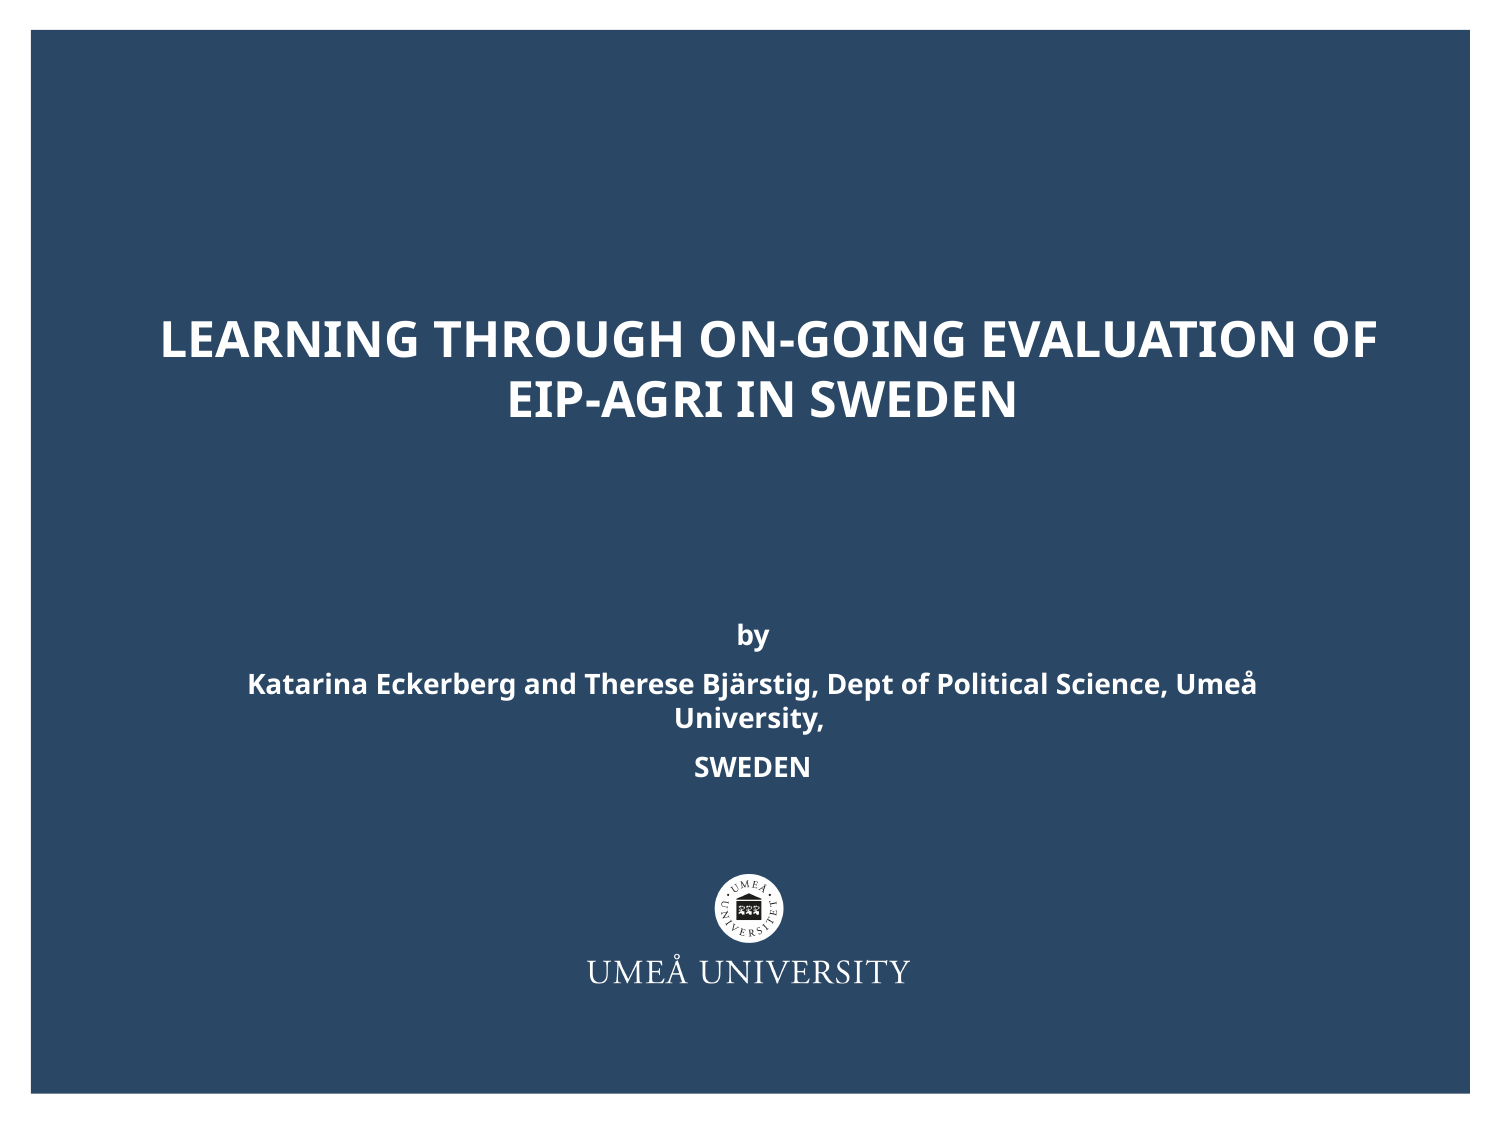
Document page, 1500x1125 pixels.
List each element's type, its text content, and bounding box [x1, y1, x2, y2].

title Learning through on-going evaluation of EIP-Agri in Sweden [142, 185, 1397, 428]
subtitle by Katarina Eckerberg and Therese Bjärstig, Dept of Political Science, Umeå University, SWEDEN [212, 616, 1294, 784]
picture [583, 873, 916, 984]
